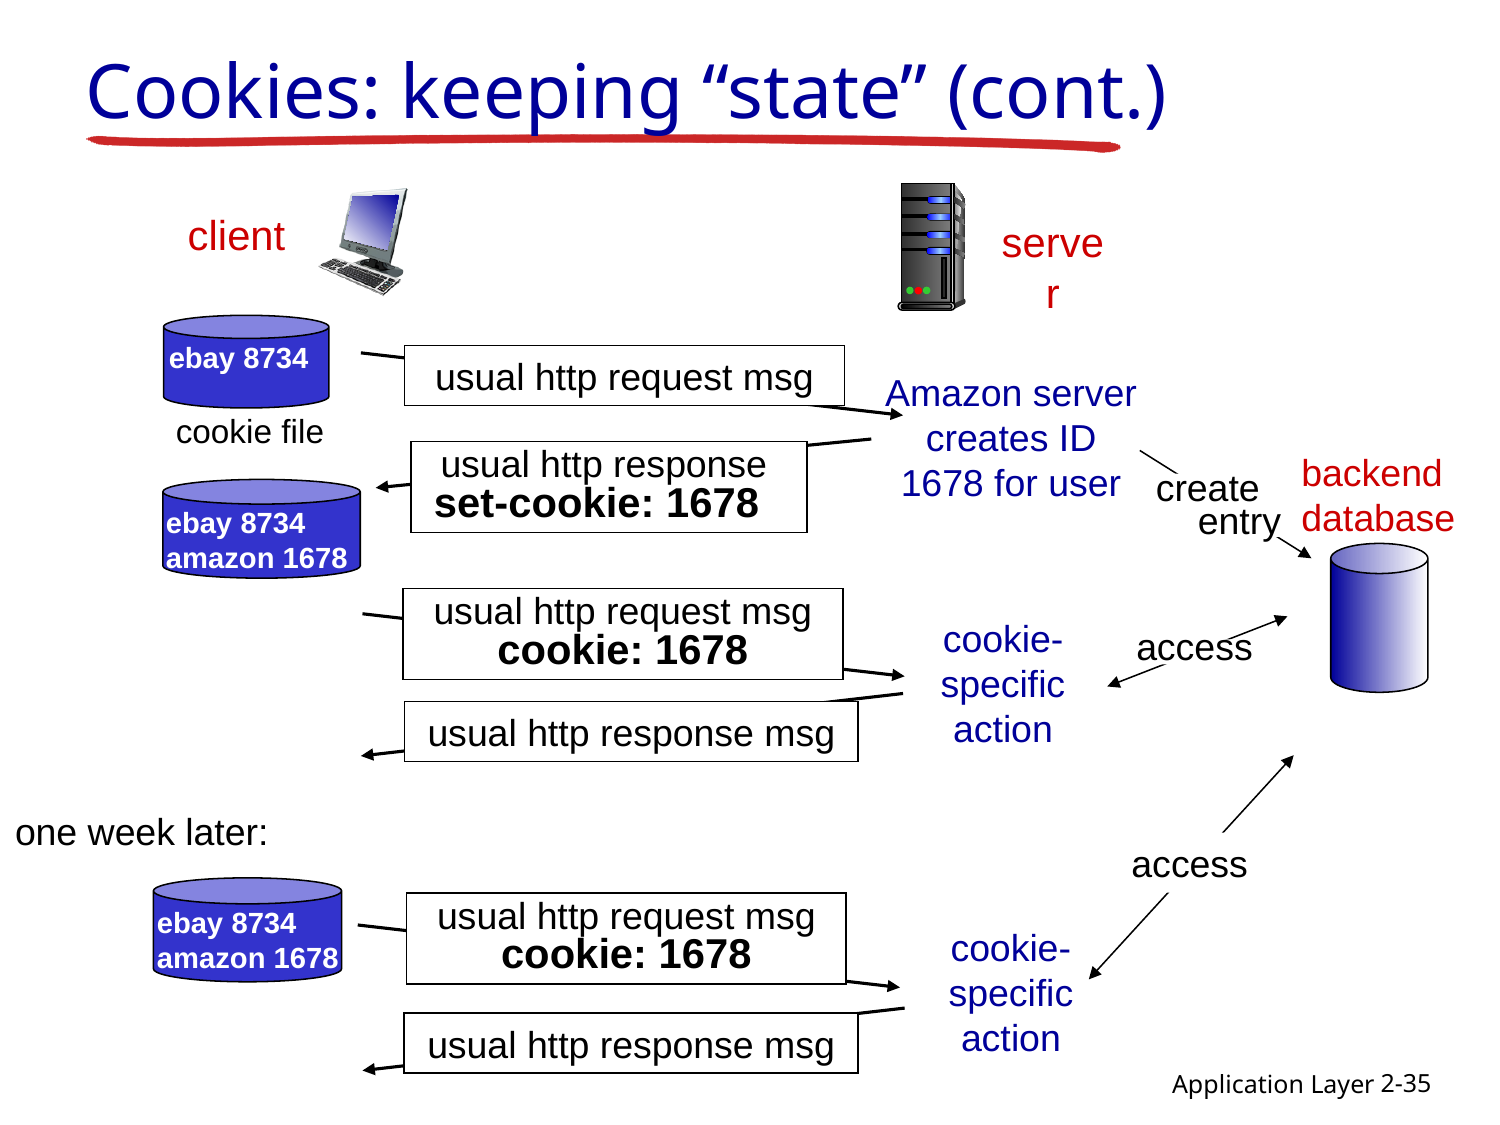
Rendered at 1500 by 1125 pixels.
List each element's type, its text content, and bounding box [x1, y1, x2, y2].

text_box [897, 183, 966, 311]
text_box server [979, 208, 1126, 324]
text_box cookie file [160, 402, 355, 437]
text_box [153, 315, 330, 409]
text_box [357, 754, 1294, 1068]
picture [82, 129, 1133, 159]
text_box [141, 877, 371, 983]
slide_number 2-‹#› [1365, 1060, 1477, 1106]
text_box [360, 345, 1333, 559]
text_box one week later: [0, 800, 285, 861]
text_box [296, 183, 410, 304]
footer Application Layer [914, 1060, 1390, 1108]
text_box backend database [1337, 441, 1471, 547]
text_box [1330, 543, 1428, 693]
title Cookies: keeping “state” (cont.) [70, 25, 1346, 153]
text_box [1335, 543, 1428, 573]
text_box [150, 438, 872, 584]
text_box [362, 588, 1288, 753]
text_box client [172, 201, 291, 267]
